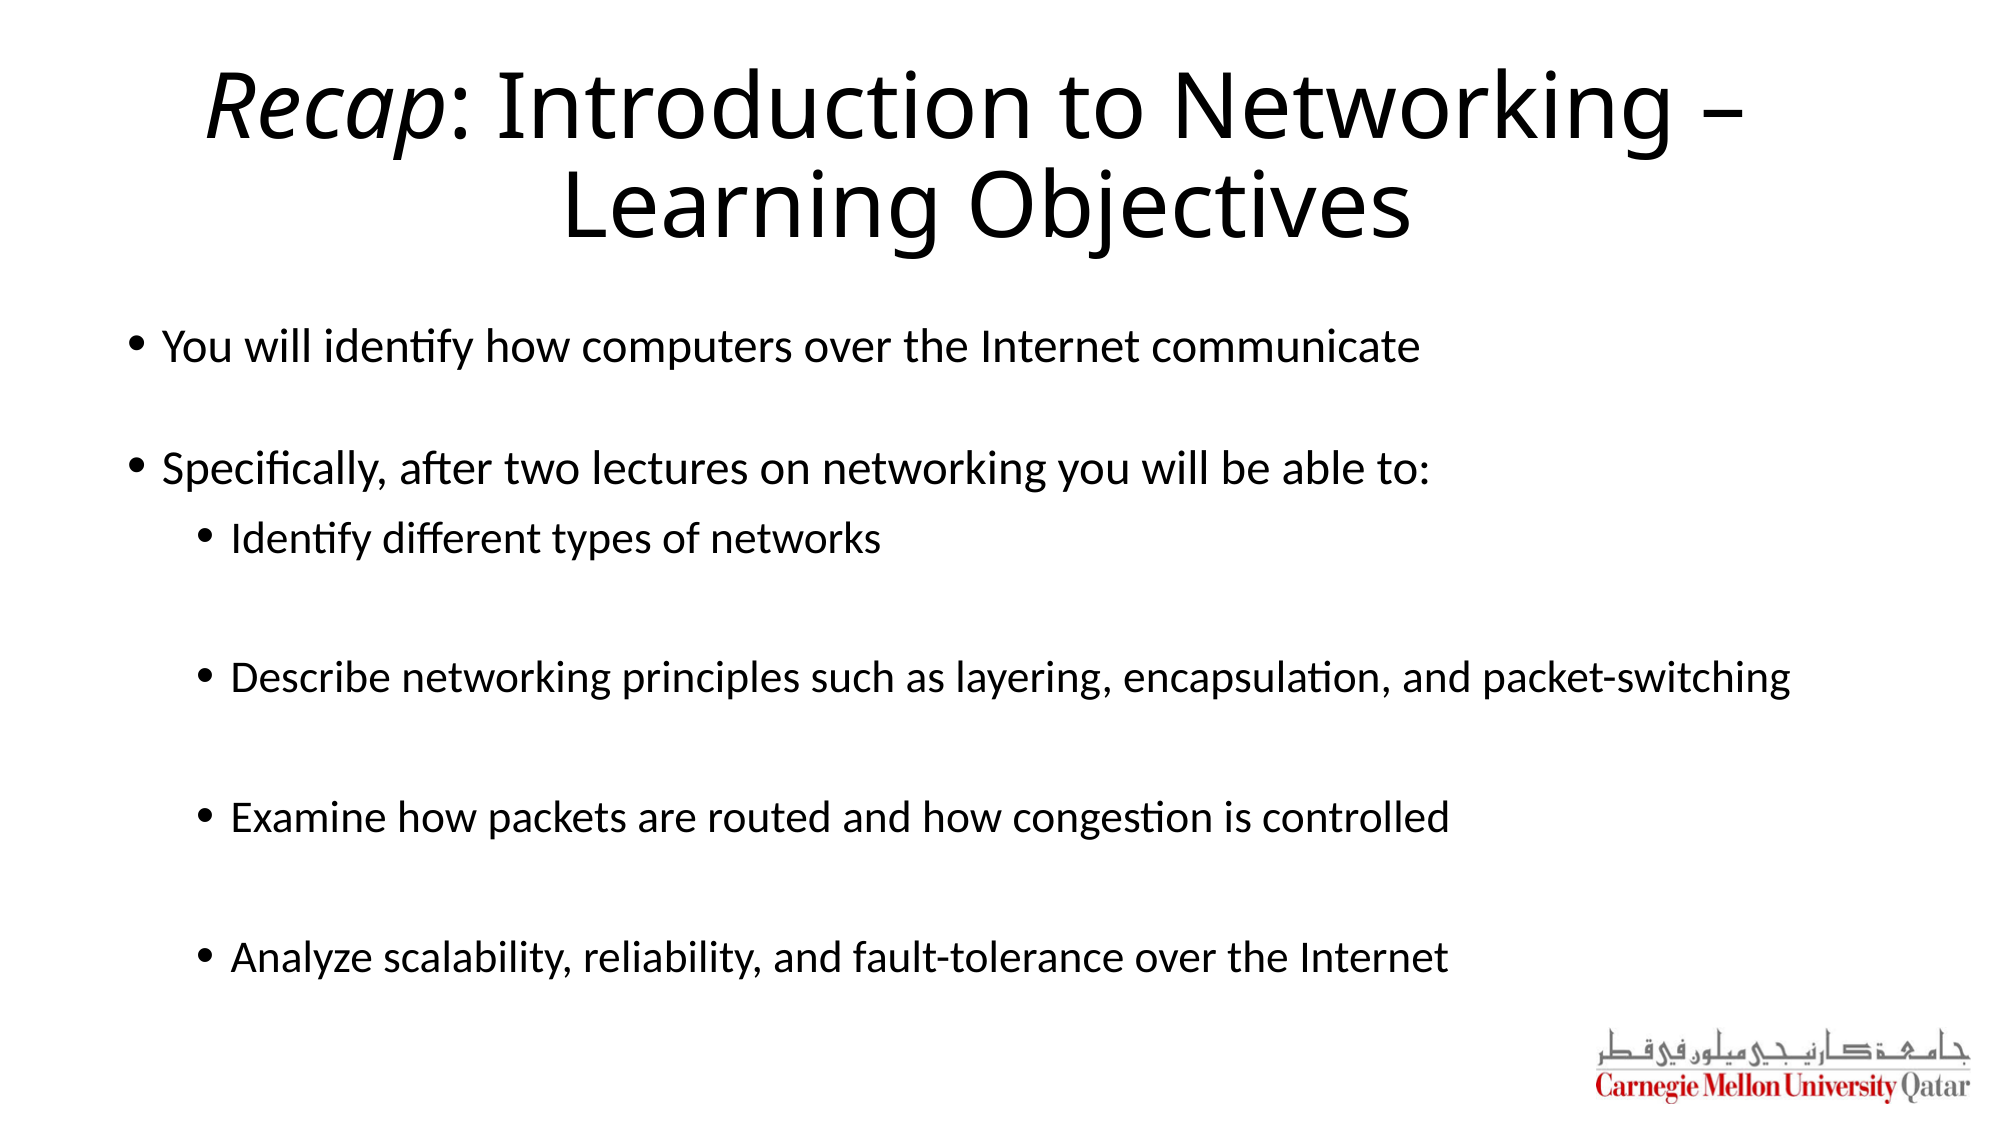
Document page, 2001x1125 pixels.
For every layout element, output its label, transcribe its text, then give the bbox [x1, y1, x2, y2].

title Recap: Introduction to Networking – Learning Objectives [112, 50, 1863, 268]
picture [1596, 1027, 1971, 1104]
list You will identify how computers over the Internet communicate Specifically, after two lectures on networking you will be able to: Identify different types of networks Describe networking principles such as layering, encapsulation, and packet-switching Examine how packets are routed and how congestion is controlled Analyze scalability, reliability, and fault-tolerance over the Internet [112, 299, 1825, 1036]
